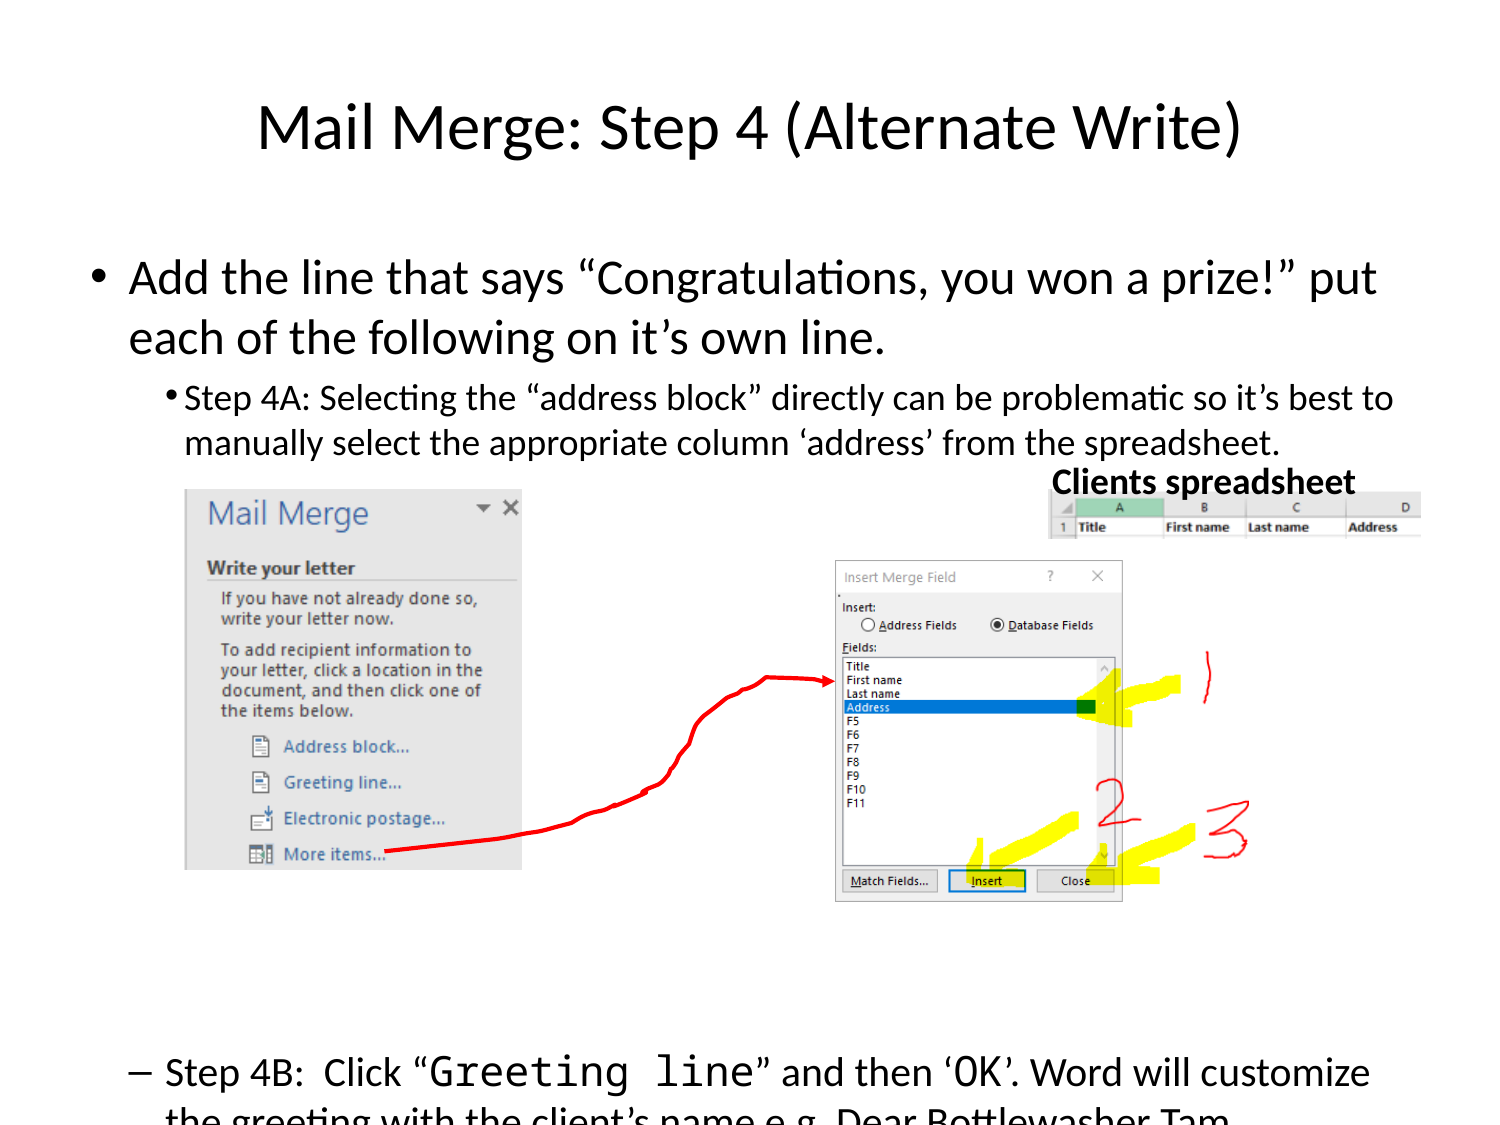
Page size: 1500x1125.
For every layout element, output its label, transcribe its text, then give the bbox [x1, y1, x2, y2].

text_box [526, 675, 829, 836]
picture [834, 560, 1250, 902]
title Mail Merge: Step 4 (Alternate Write) [75, 45, 1425, 200]
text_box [1037, 449, 1500, 540]
picture [184, 489, 523, 870]
list Add the line that says “Congratulations, you won a prize!” put each of the following on it’s own line. Step 4A: Selecting the “address block” directly can be problematic so it’s best to manually select the appropriate column ‘address’ from the spreadsheet. Step 4B: Click “Greeting line” and then ‘OK’. Word will customize the greeting with the client’s name e.g. Dear Bottlewasher Tam Click ‘next’ to preview the letters [75, 237, 1425, 1063]
